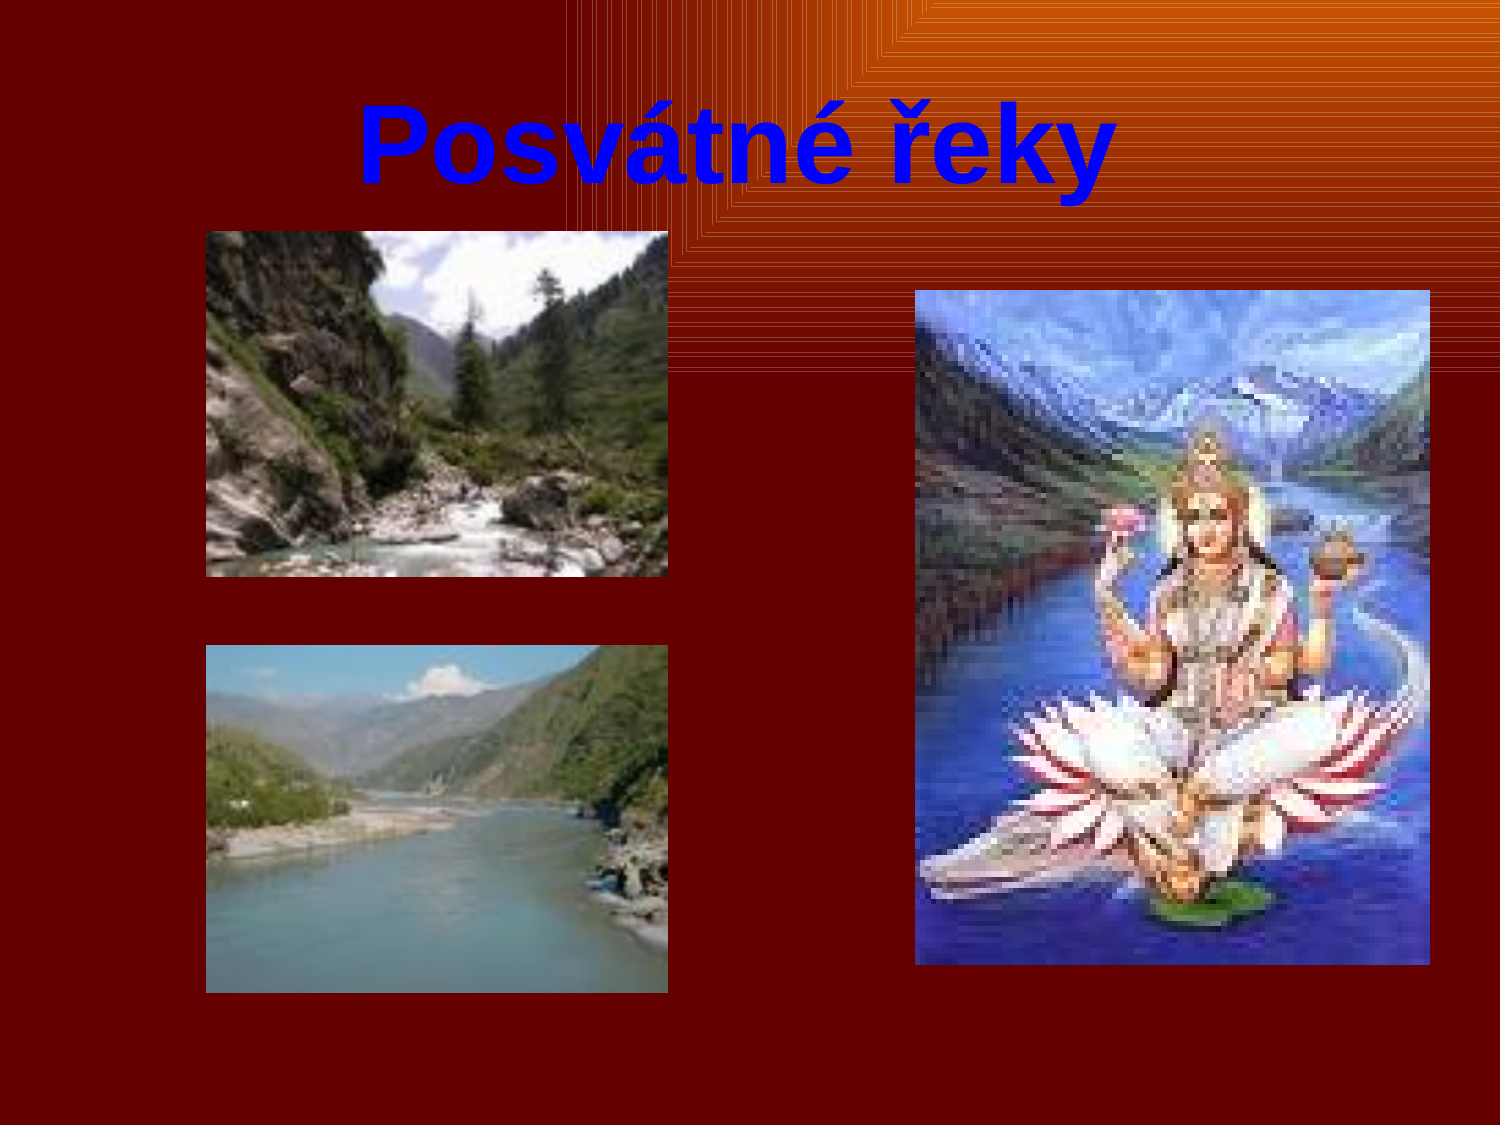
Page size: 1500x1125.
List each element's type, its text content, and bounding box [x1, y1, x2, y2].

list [915, 290, 1431, 965]
title Posvátné řeky [74, 44, 1426, 233]
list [206, 231, 668, 577]
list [206, 644, 668, 993]
